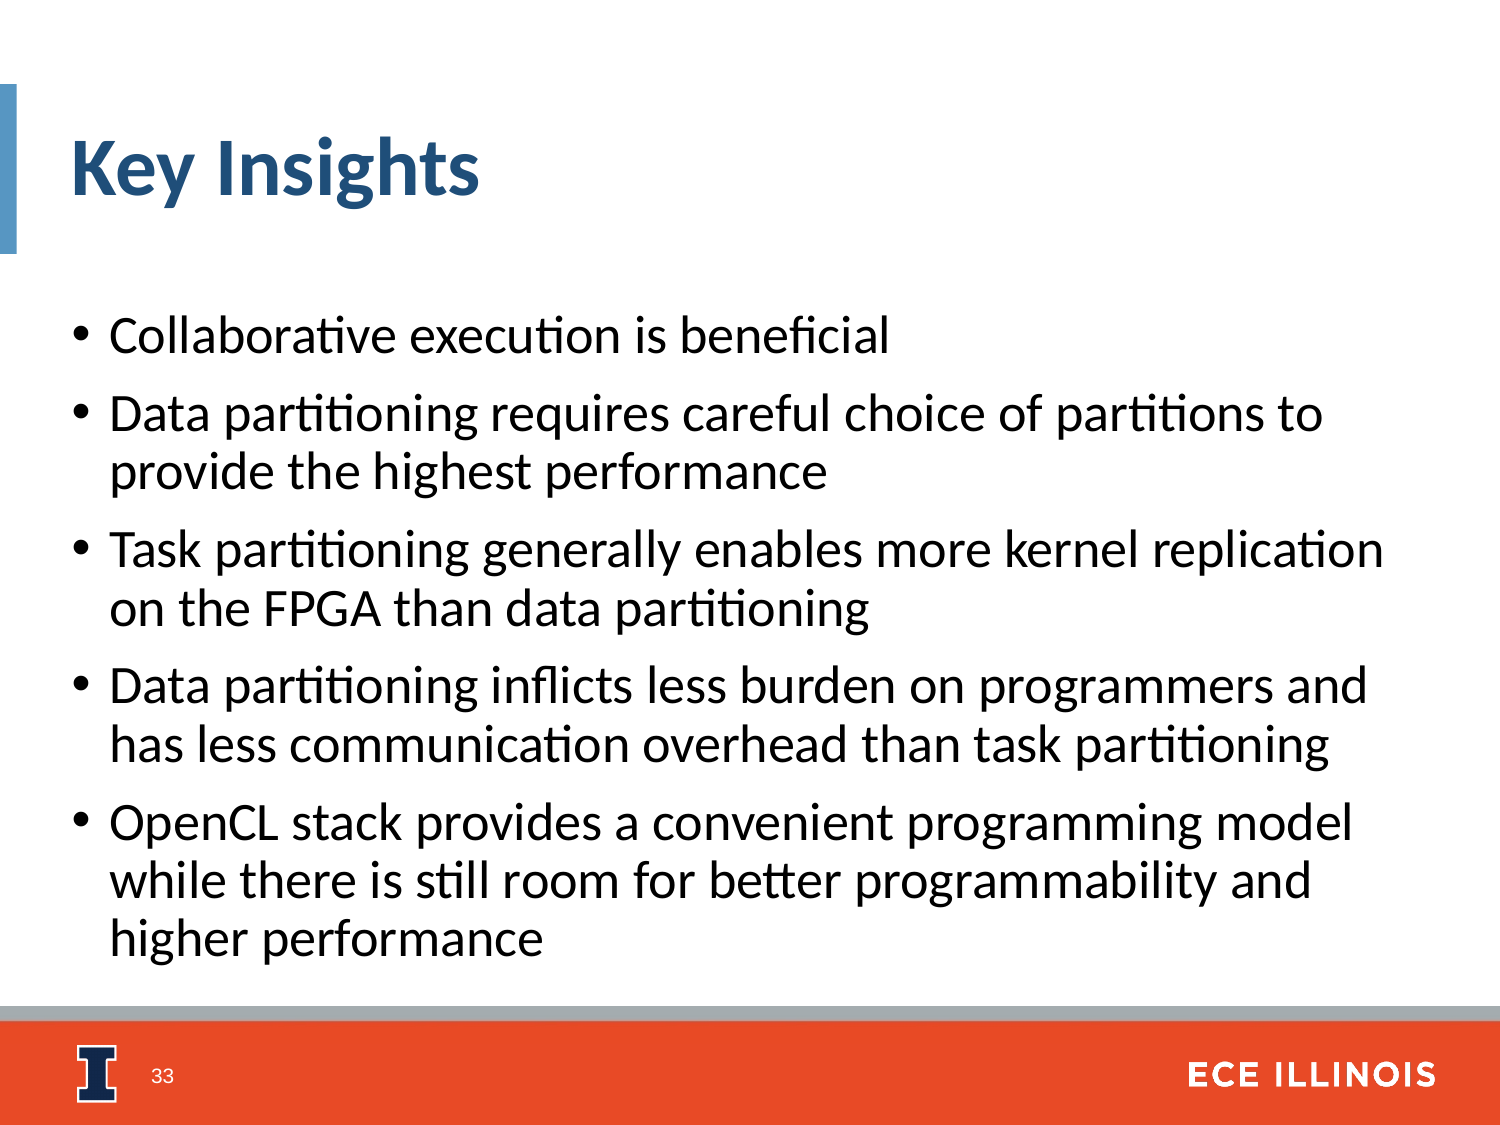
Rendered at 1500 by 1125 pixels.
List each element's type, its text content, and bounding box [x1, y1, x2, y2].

picture [76, 1045, 130, 1107]
picture [1189, 1061, 1435, 1087]
title Key Insights [56, 59, 1435, 278]
list Collaborative execution is beneficial Data partitioning requires careful choice of partitions to provide the highest performance Task partitioning generally enables more kernel replication on the FPGA than data partitioning Data partitioning inflicts less burden on programmers and has less communication overhead than task partitioning OpenCL stack provides a convenient programming model while there is still room for better programmability and higher performance [56, 299, 1435, 990]
picture [0, 1006, 1500, 1044]
